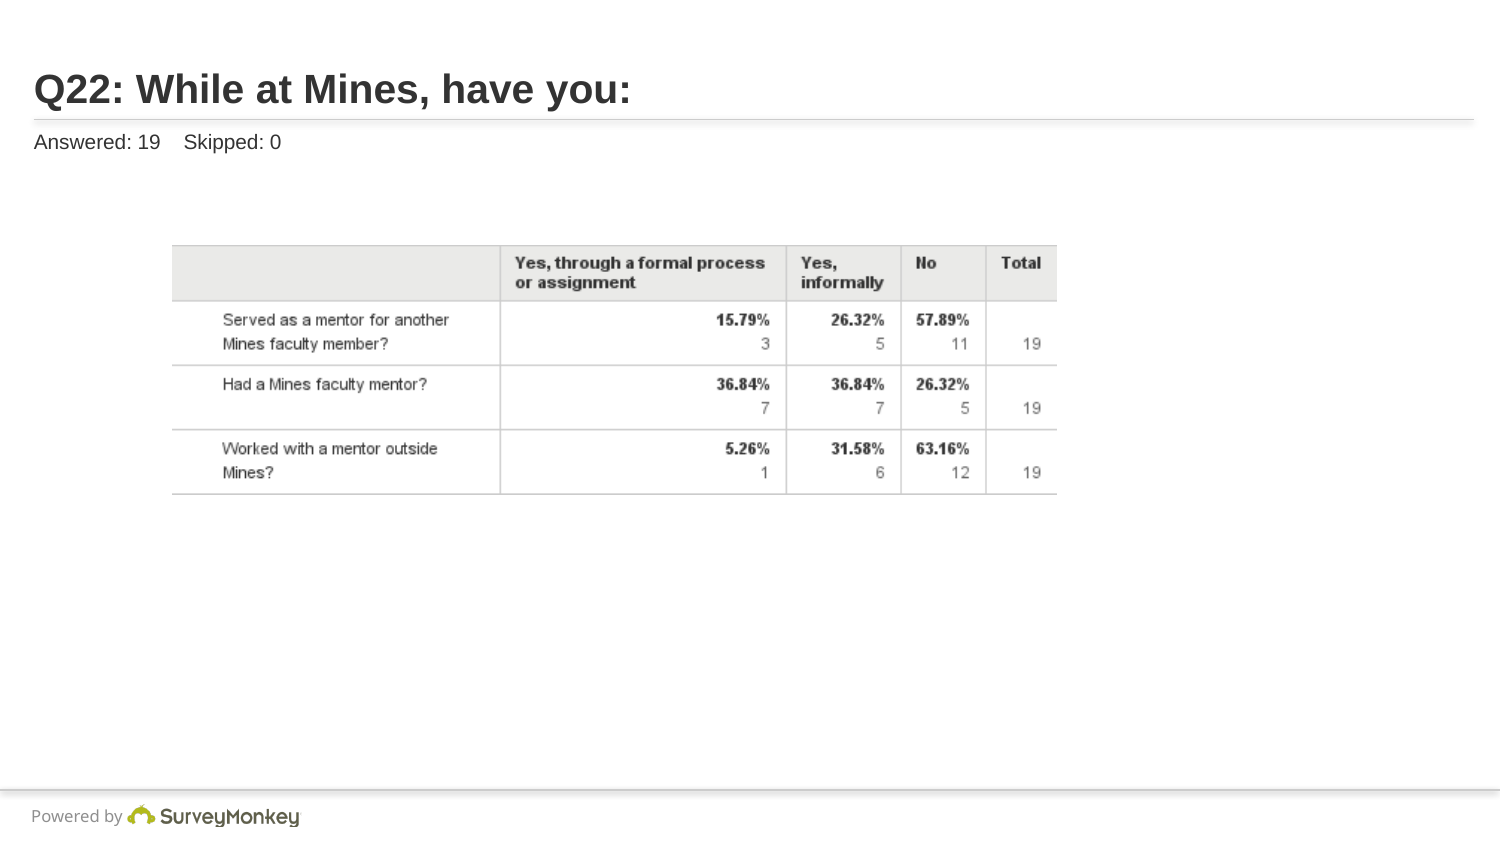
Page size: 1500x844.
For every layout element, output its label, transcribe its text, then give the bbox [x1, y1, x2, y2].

list Answered: 19 Skipped: 0 [18, 120, 894, 162]
title Q22: While at Mines, have you: [18, 54, 1369, 119]
picture [171, 245, 1057, 495]
